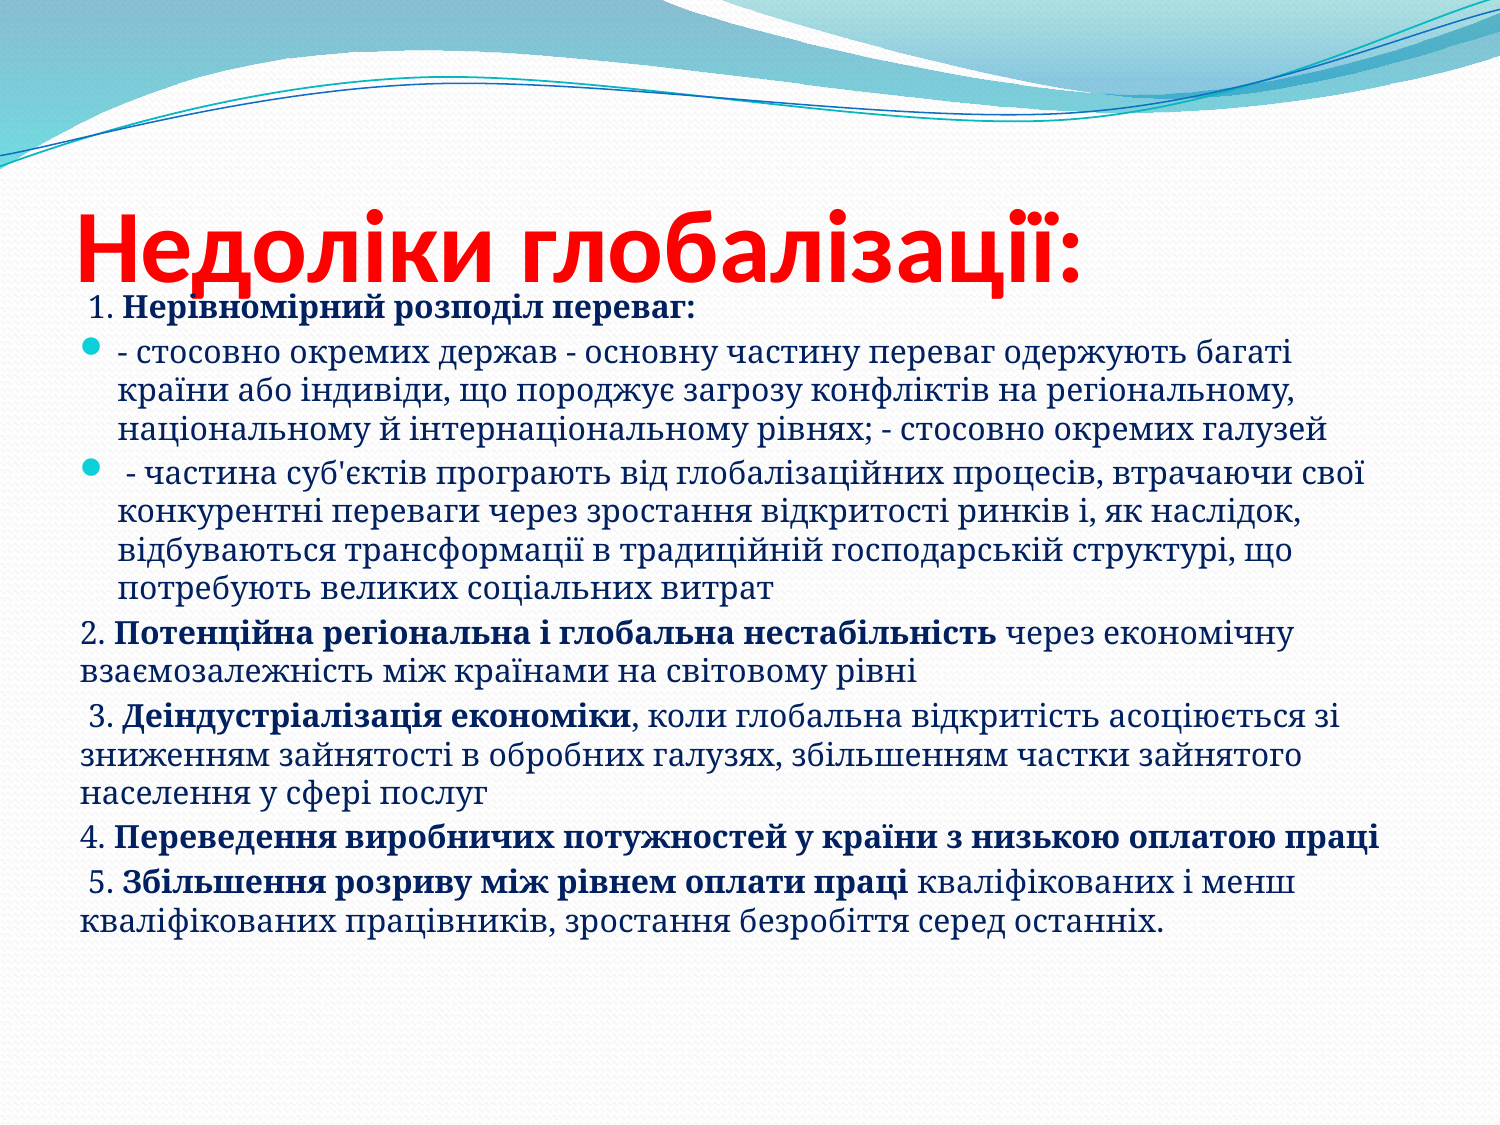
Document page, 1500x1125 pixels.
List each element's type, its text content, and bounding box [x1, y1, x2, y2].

title Недоліки глобалізації: [74, 115, 1426, 304]
list 1. Нерівномірний розподіл переваг: - стосовно окремих держав - основну частину переваг одержують багаті країни або індивіди, що породжує загрозу конфліктів на регіональному, національному й інтернаціональному рівнях; - стосовно окремих галузей - частина суб'єктів програють від глобалізаційних процесів, втрачаючи свої конкурентні переваги через зростання відкритості ринків і, як наслідок, відбуваються трансформації в традиційній господарській структурі, що потребують великих соціальних витрат 2. Потенційна регіональна і глобальна нестабільність через економічну взаємозалежність між країнами на світовому рівні 3. Деіндустріалізація економіки, коли глобальна відкритість асоціюється зі зниженням зайнятості в обробних галузях, збільшенням частки зайнятого населення у сфері послуг 4. Переведення виробничих потужностей у країни з низькою оплатою праці 5. Збільшення розриву між рівнем оплати праці кваліфікованих і менш кваліфікованих працівників, зростання безробіття серед останніх. [64, 278, 1416, 994]
